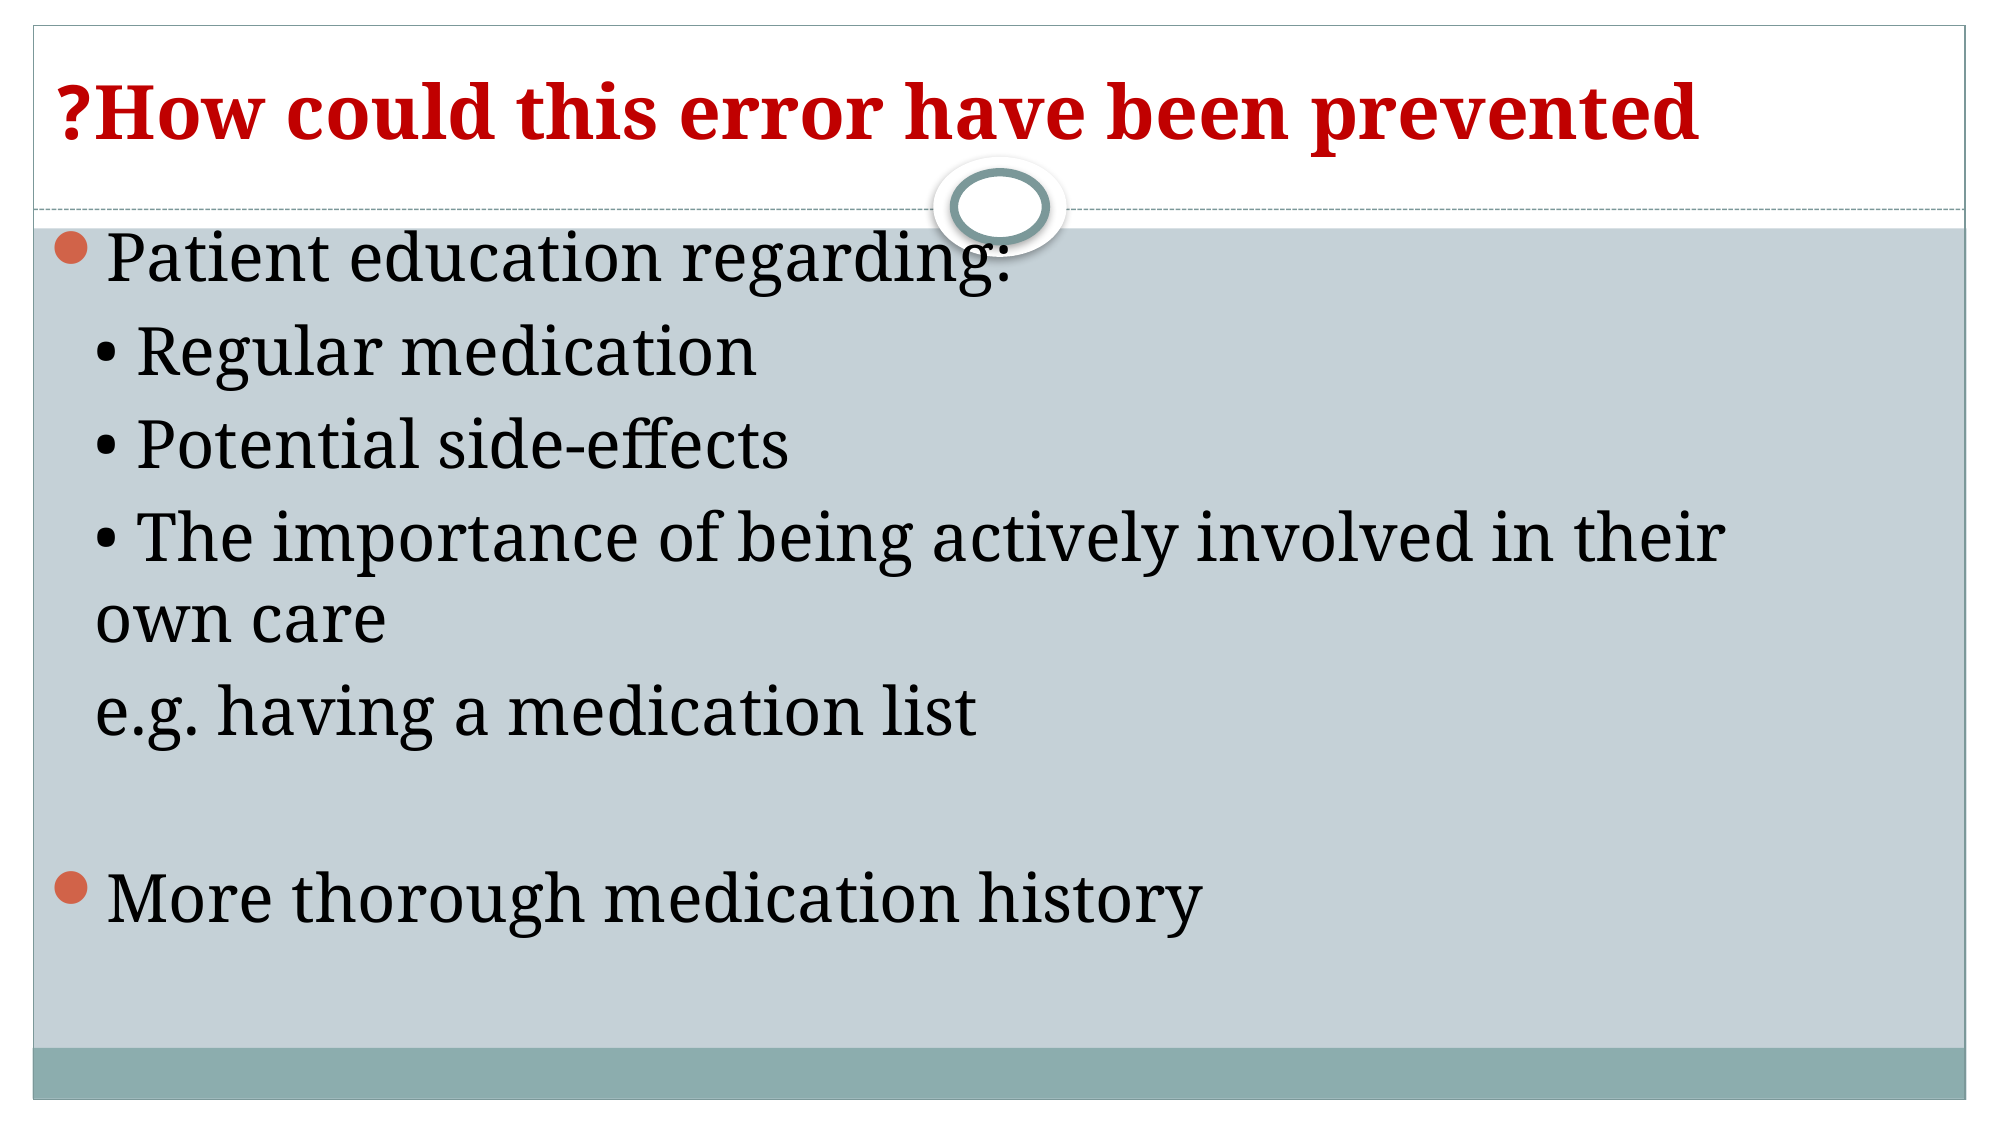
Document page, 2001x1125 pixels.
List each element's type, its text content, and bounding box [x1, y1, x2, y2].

title How could this error have been prevented? [39, 37, 1933, 162]
list Patient education regarding: • Regular medication • Potential side-effects • The importance of being actively involved in their own care e.g. having a medication list More thorough medication history [34, 207, 1897, 1021]
